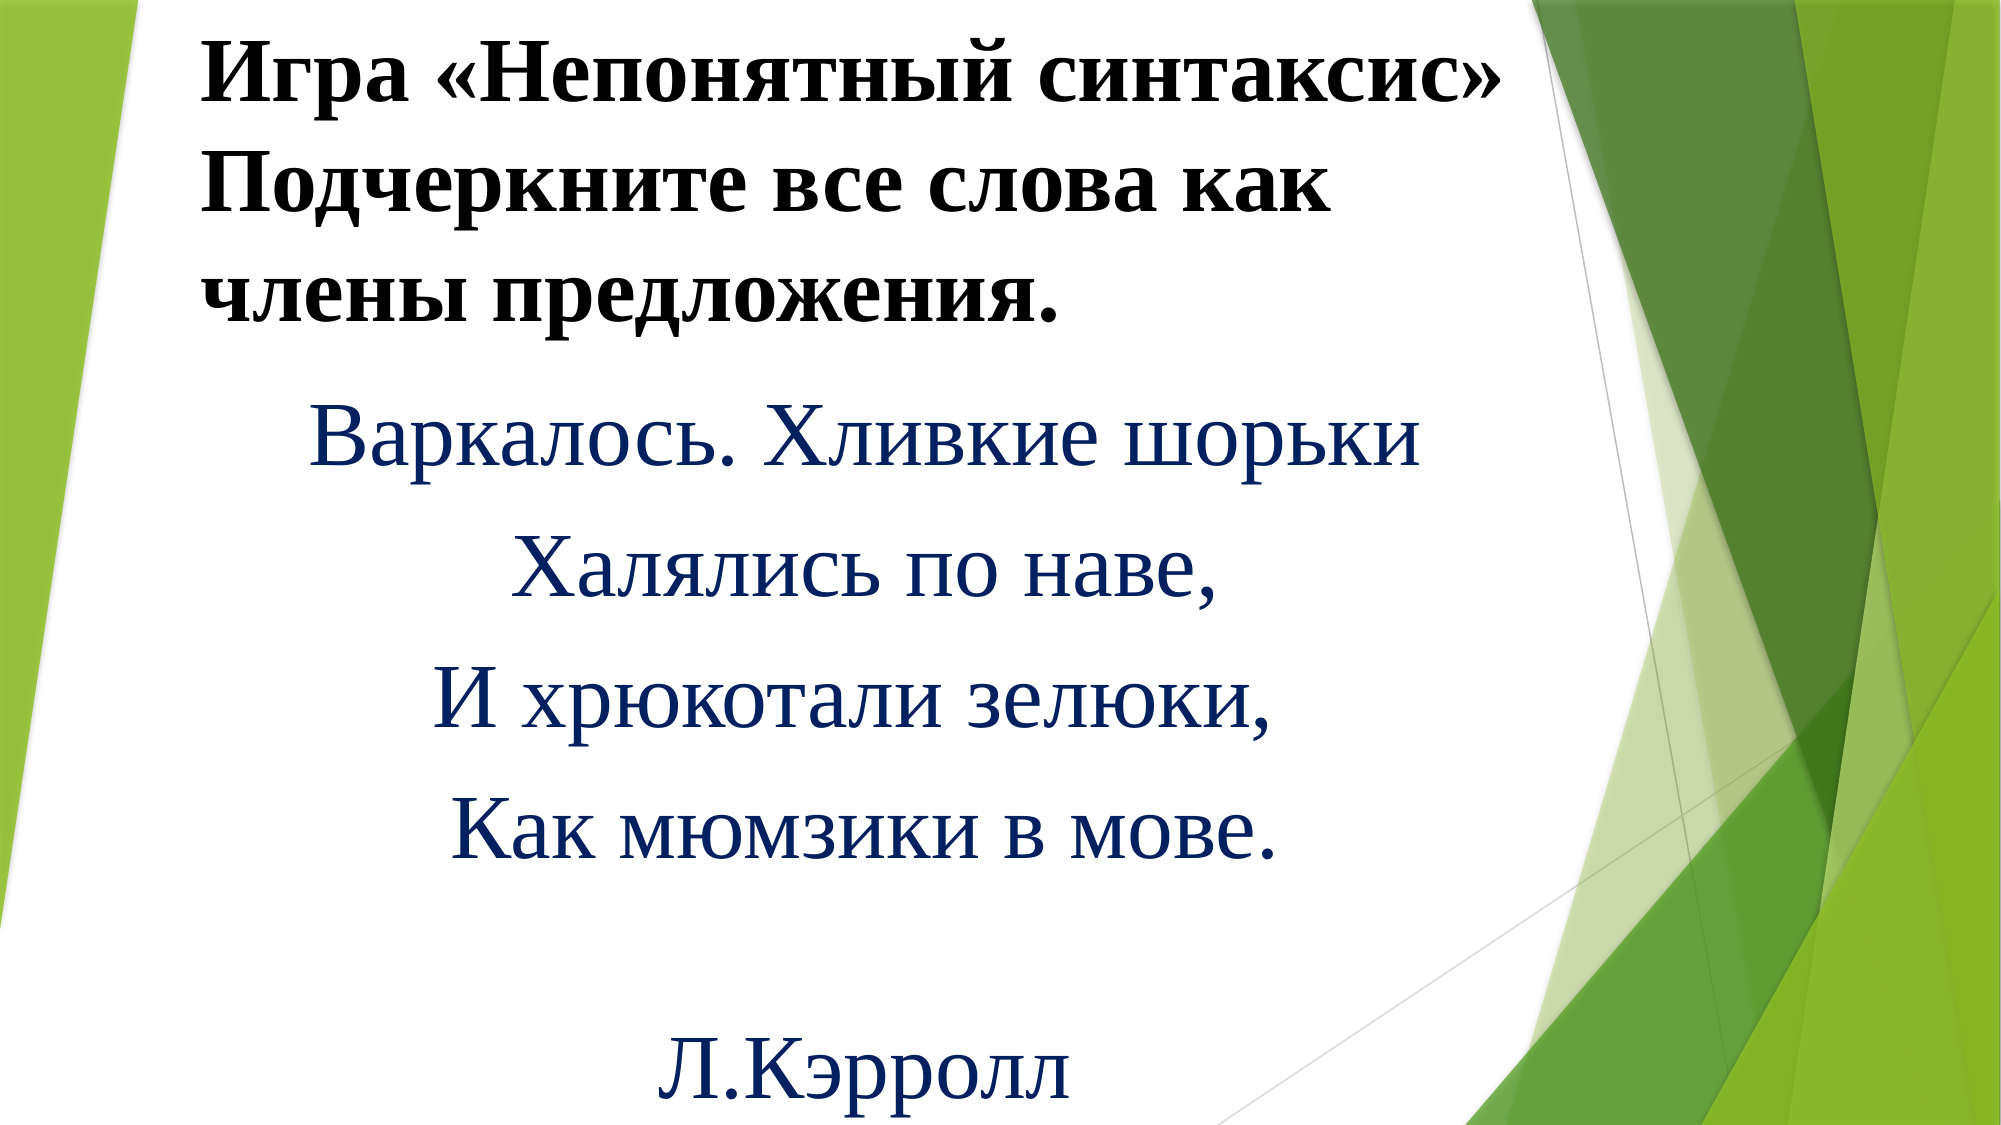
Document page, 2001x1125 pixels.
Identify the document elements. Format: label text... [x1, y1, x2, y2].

title Игра «Непонятный синтаксис» Подчеркните все слова как члены предложения. [185, 0, 1619, 366]
subtitle Варкалось. Хливкие шорьки Халялись по наве, И хрюкотали зелюки, Как мюмзики в мове. Л.Кэрролл [78, 366, 1653, 1102]
